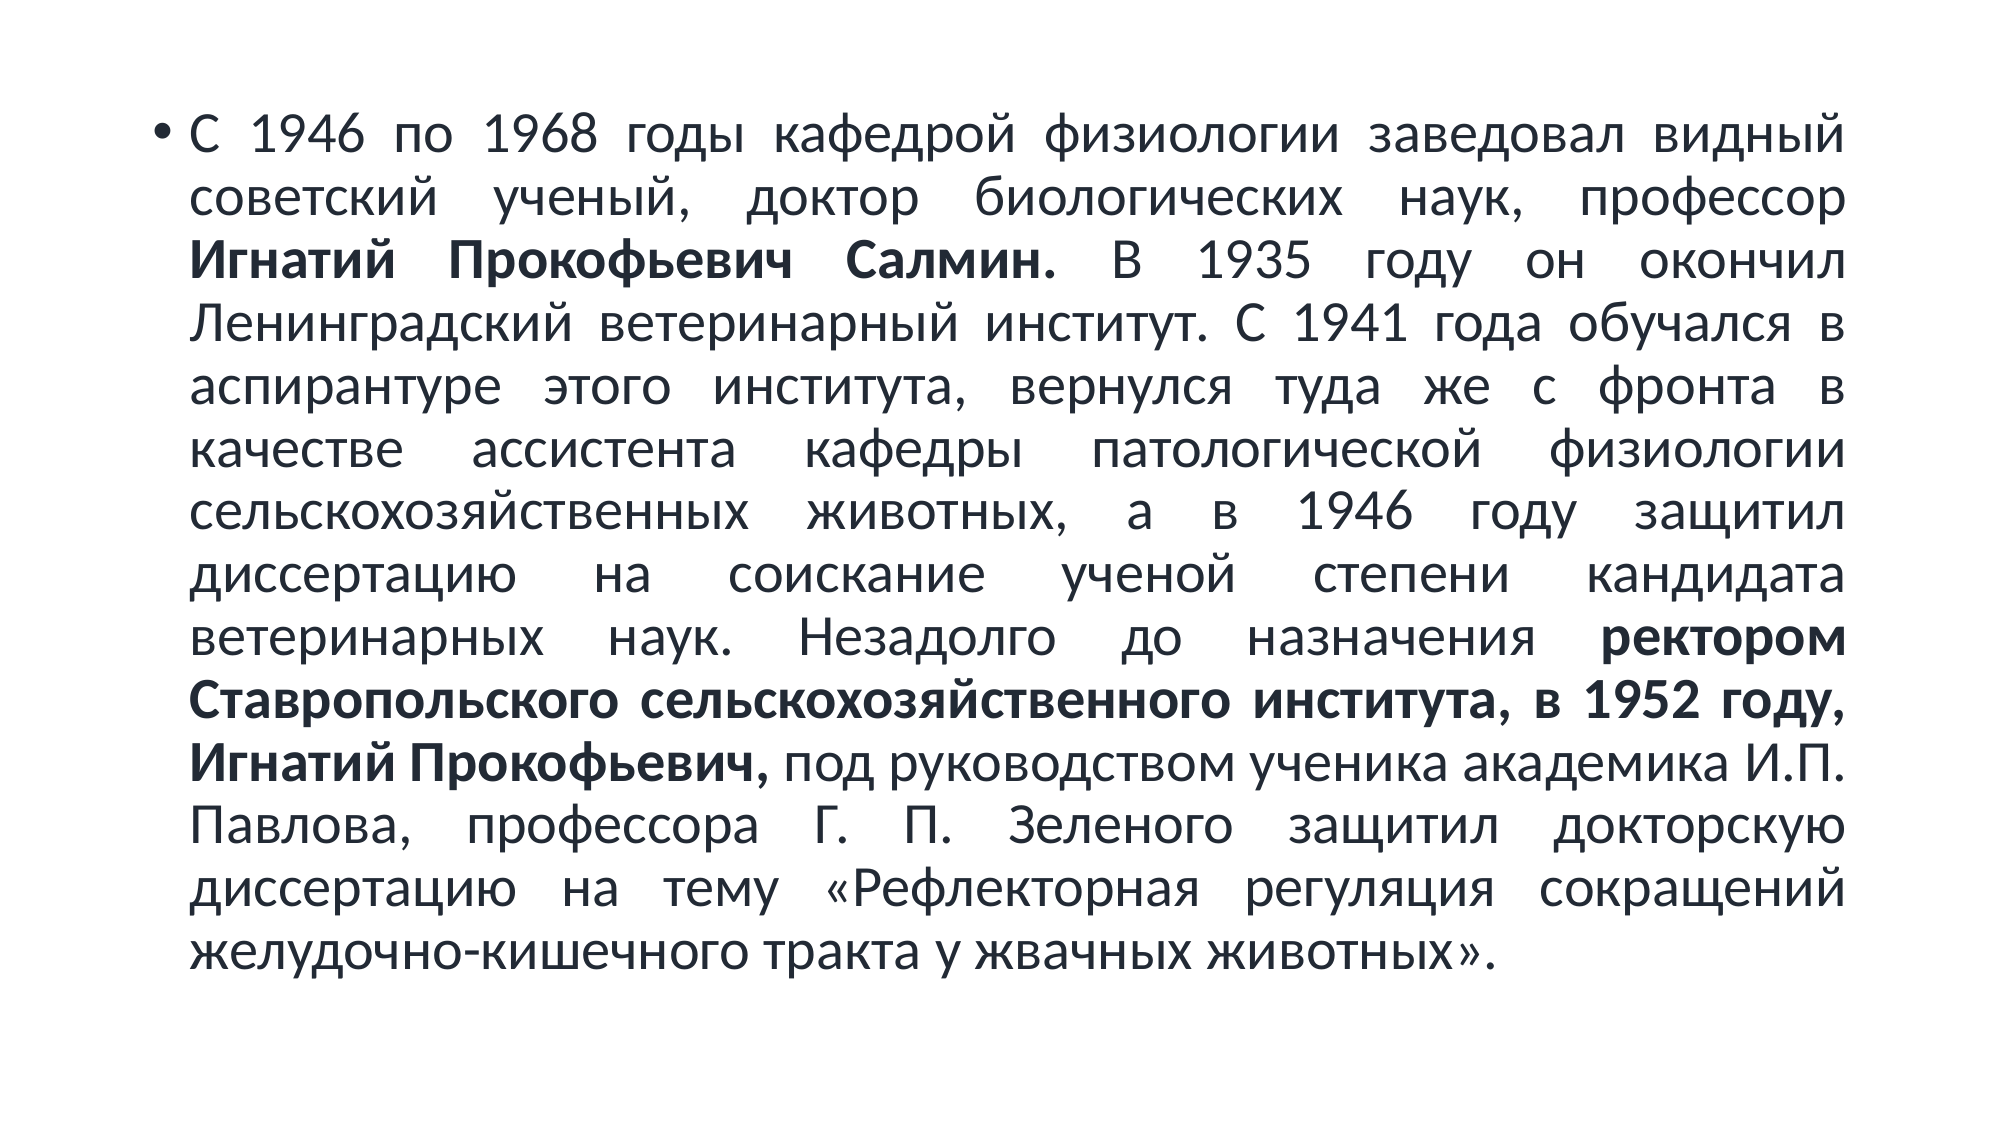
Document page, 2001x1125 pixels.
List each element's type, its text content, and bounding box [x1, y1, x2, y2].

list С 1946 по 1968 годы кафедрой физиологии заведовал видный советский ученый, доктор биологических наук, профессор Игнатий Прокофьевич Салмин. В 1935 году он окончил Ленинградский ветеринарный институт. С 1941 года обучался в аспирантуре этого института, вернулся туда же с фронта в качестве ассистента кафедры патологической физиологии сельскохозяйственных животных, а в 1946 году защитил диссертацию на соискание ученой степени кандидата ветеринарных наук. Незадолго до назначения ректором Ставропольского сельскохозяйственного института, в 1952 году, Игнатий Прокофьевич, под руководством ученика академика И.П. Павлова, профессора Г. П. Зеленого защитил докторскую диссертацию на тему «Рефлекторная регуляция сокращений желудочно-кишечного тракта у жвачных животных». [137, 95, 1863, 1053]
